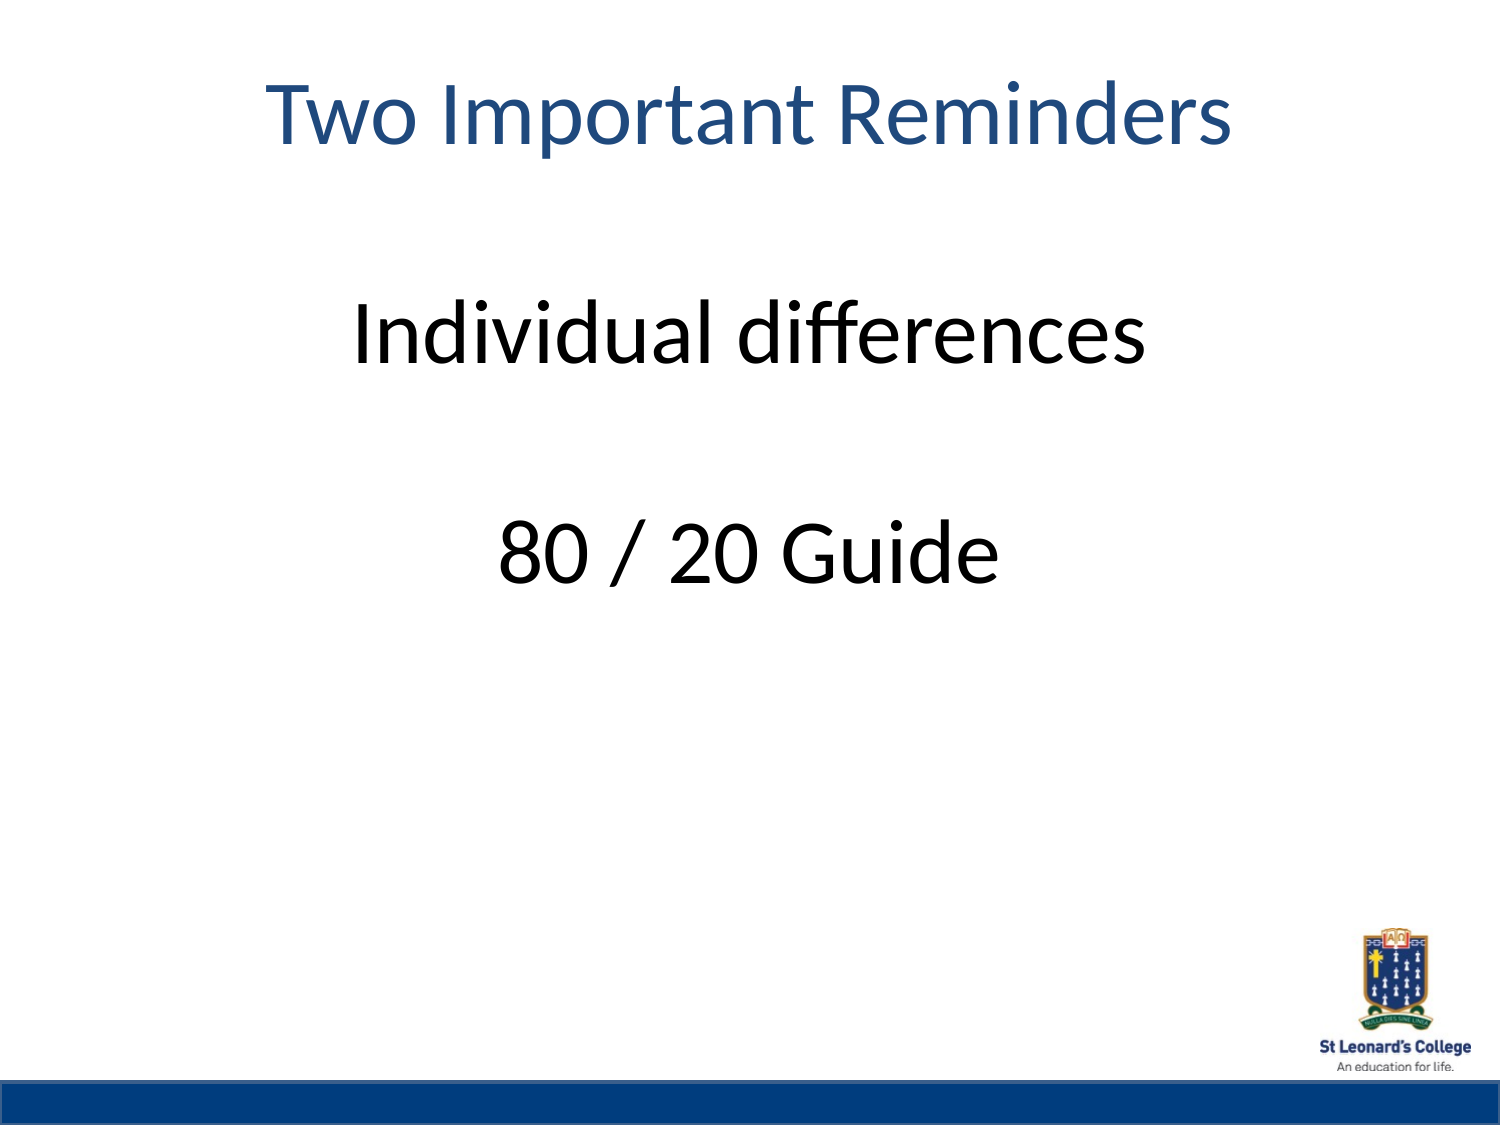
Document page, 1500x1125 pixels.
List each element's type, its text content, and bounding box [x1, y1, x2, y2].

title Two Important Reminders Individual differences 80 / 20 Guide [75, 45, 1425, 421]
picture [1320, 928, 1471, 1071]
